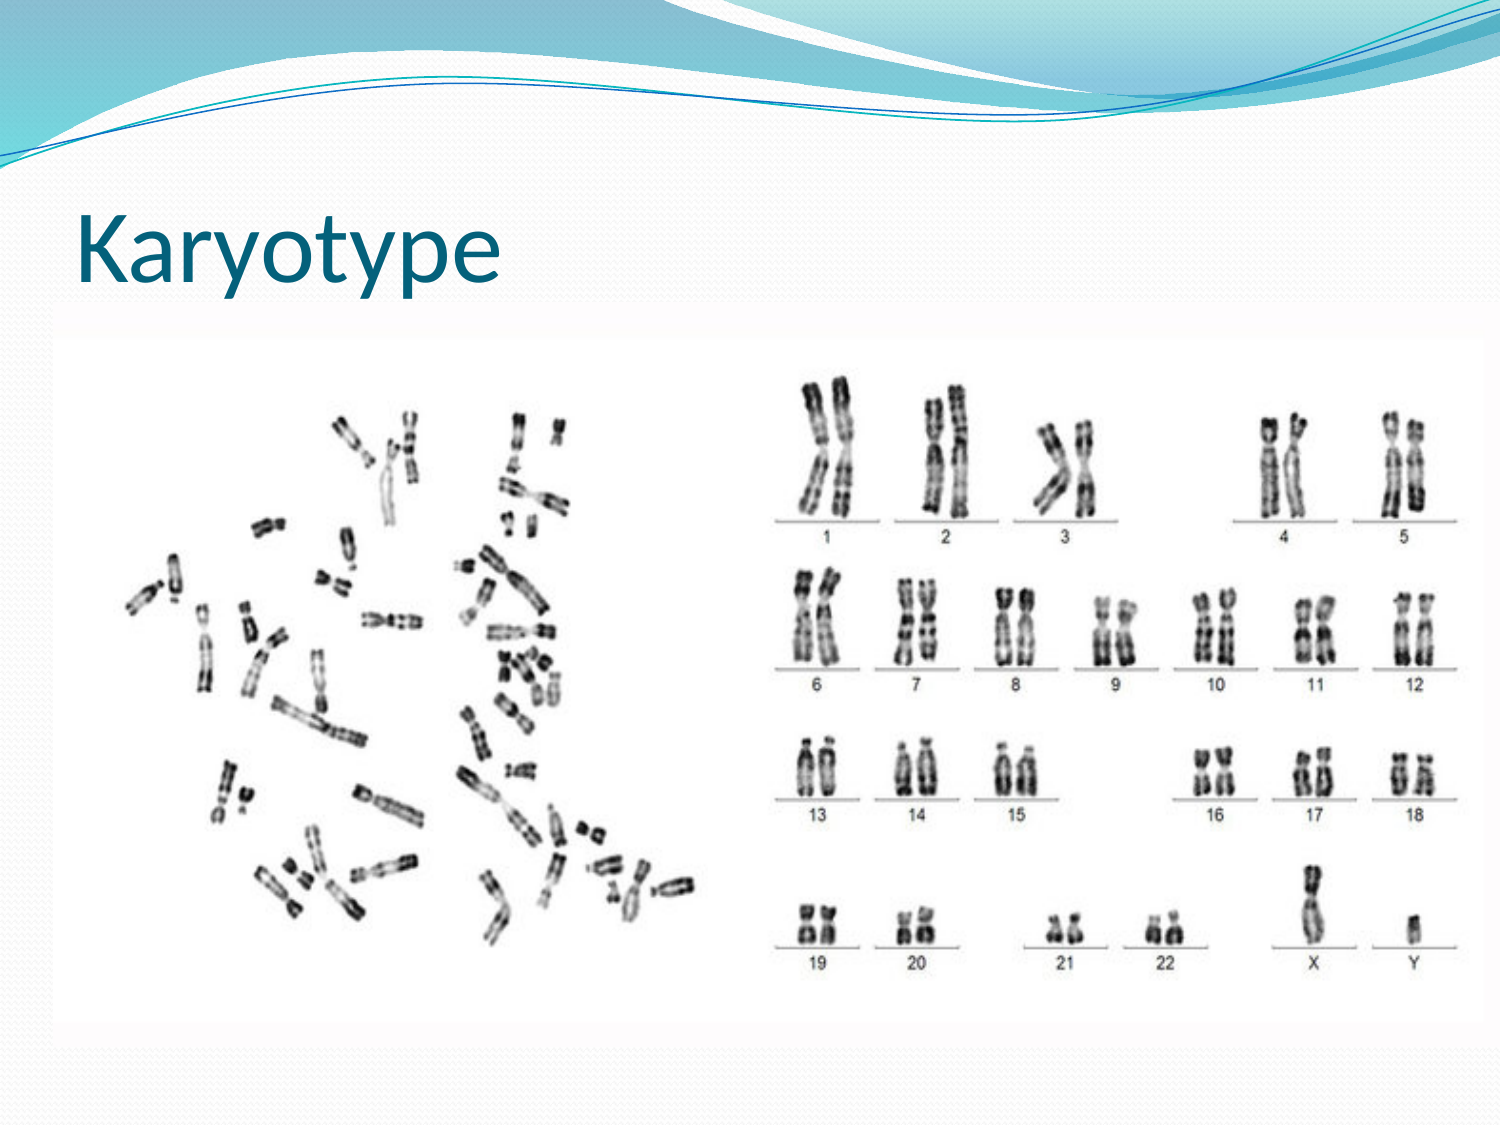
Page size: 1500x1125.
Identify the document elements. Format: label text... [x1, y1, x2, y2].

title Karyotype [75, 115, 1425, 302]
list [52, 302, 1500, 1048]
